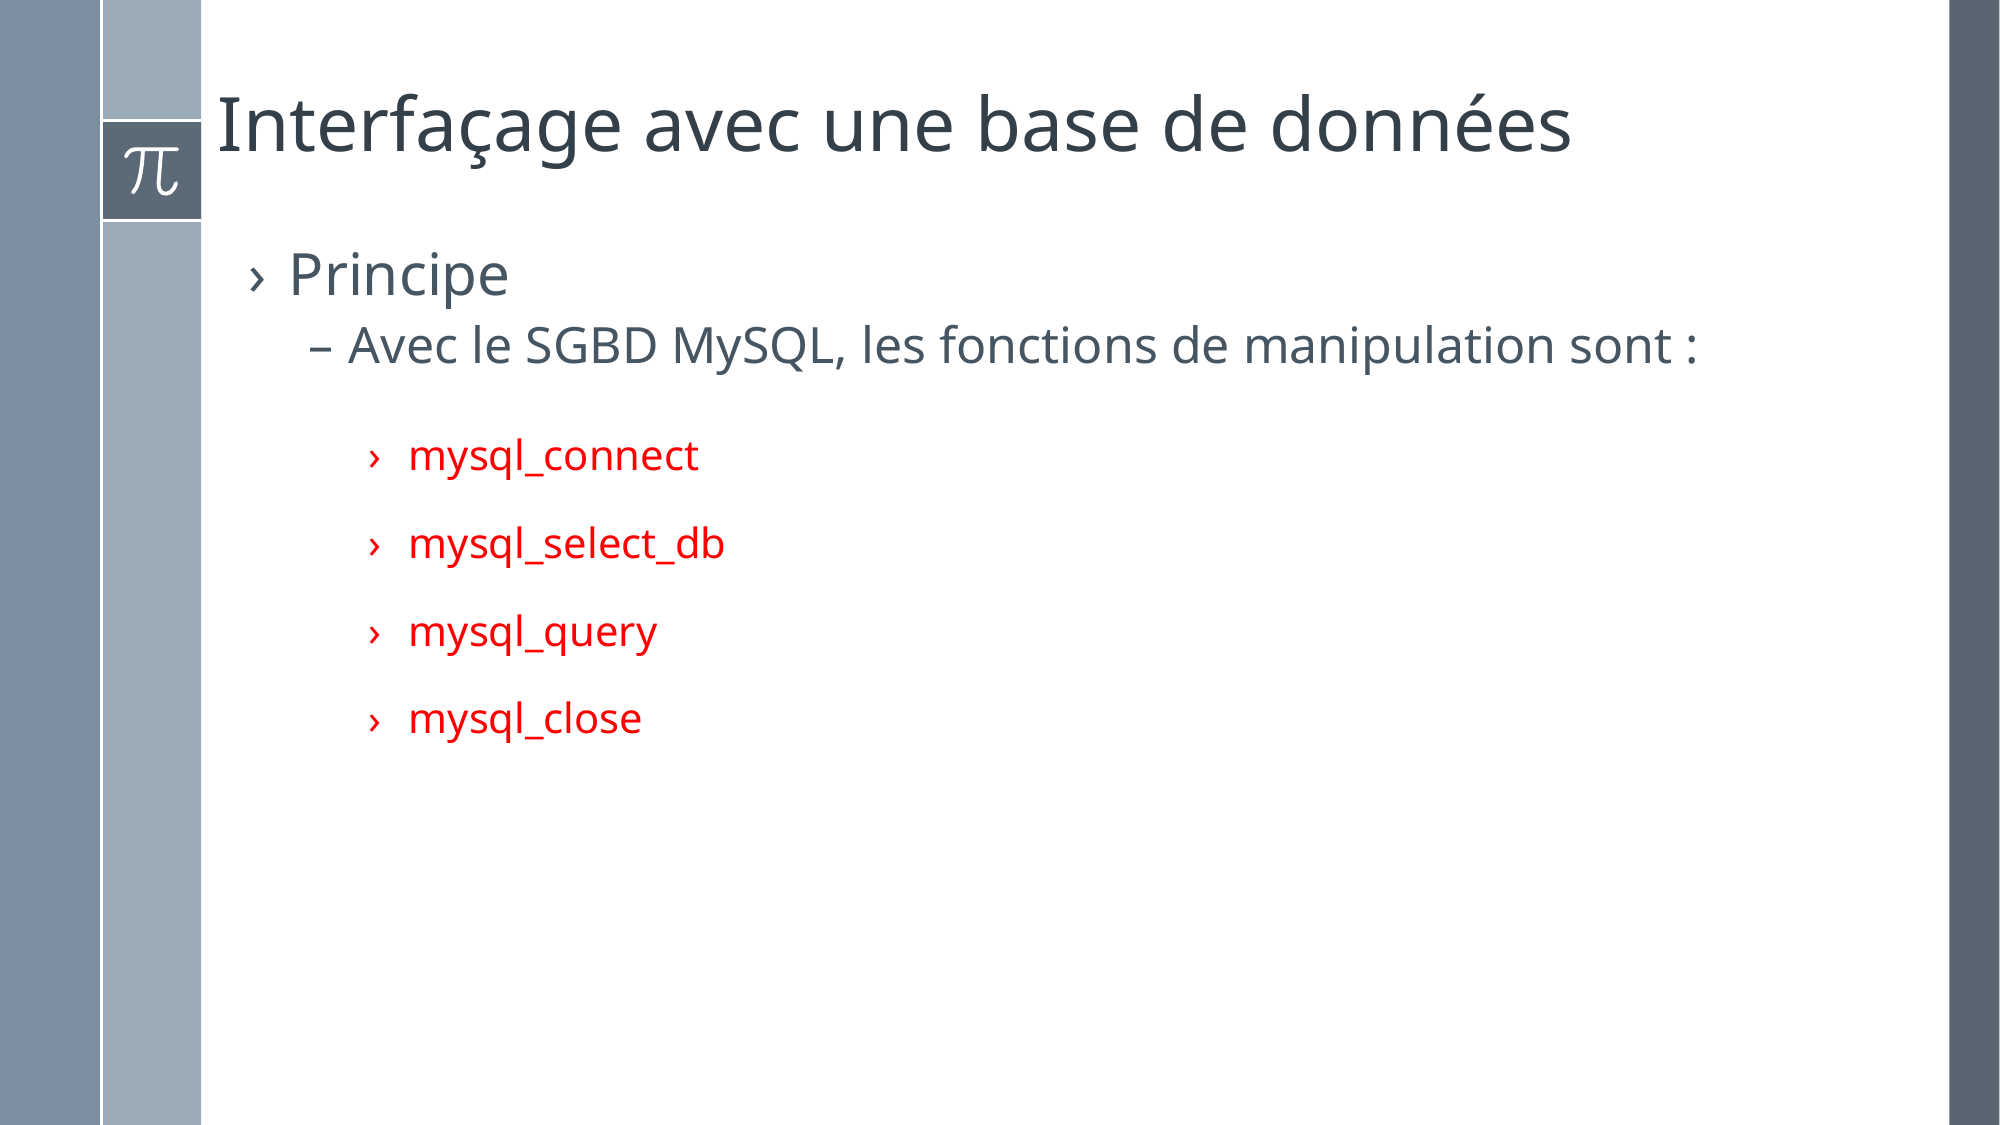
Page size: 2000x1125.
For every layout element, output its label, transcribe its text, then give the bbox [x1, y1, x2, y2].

title Interfaçage avec une base de données [202, 0, 1957, 175]
list Principe Avec le SGBD MySQL, les fonctions de manipulation sont : mysql_connect mysql_select_db mysql_query mysql_close [233, 237, 1969, 1025]
